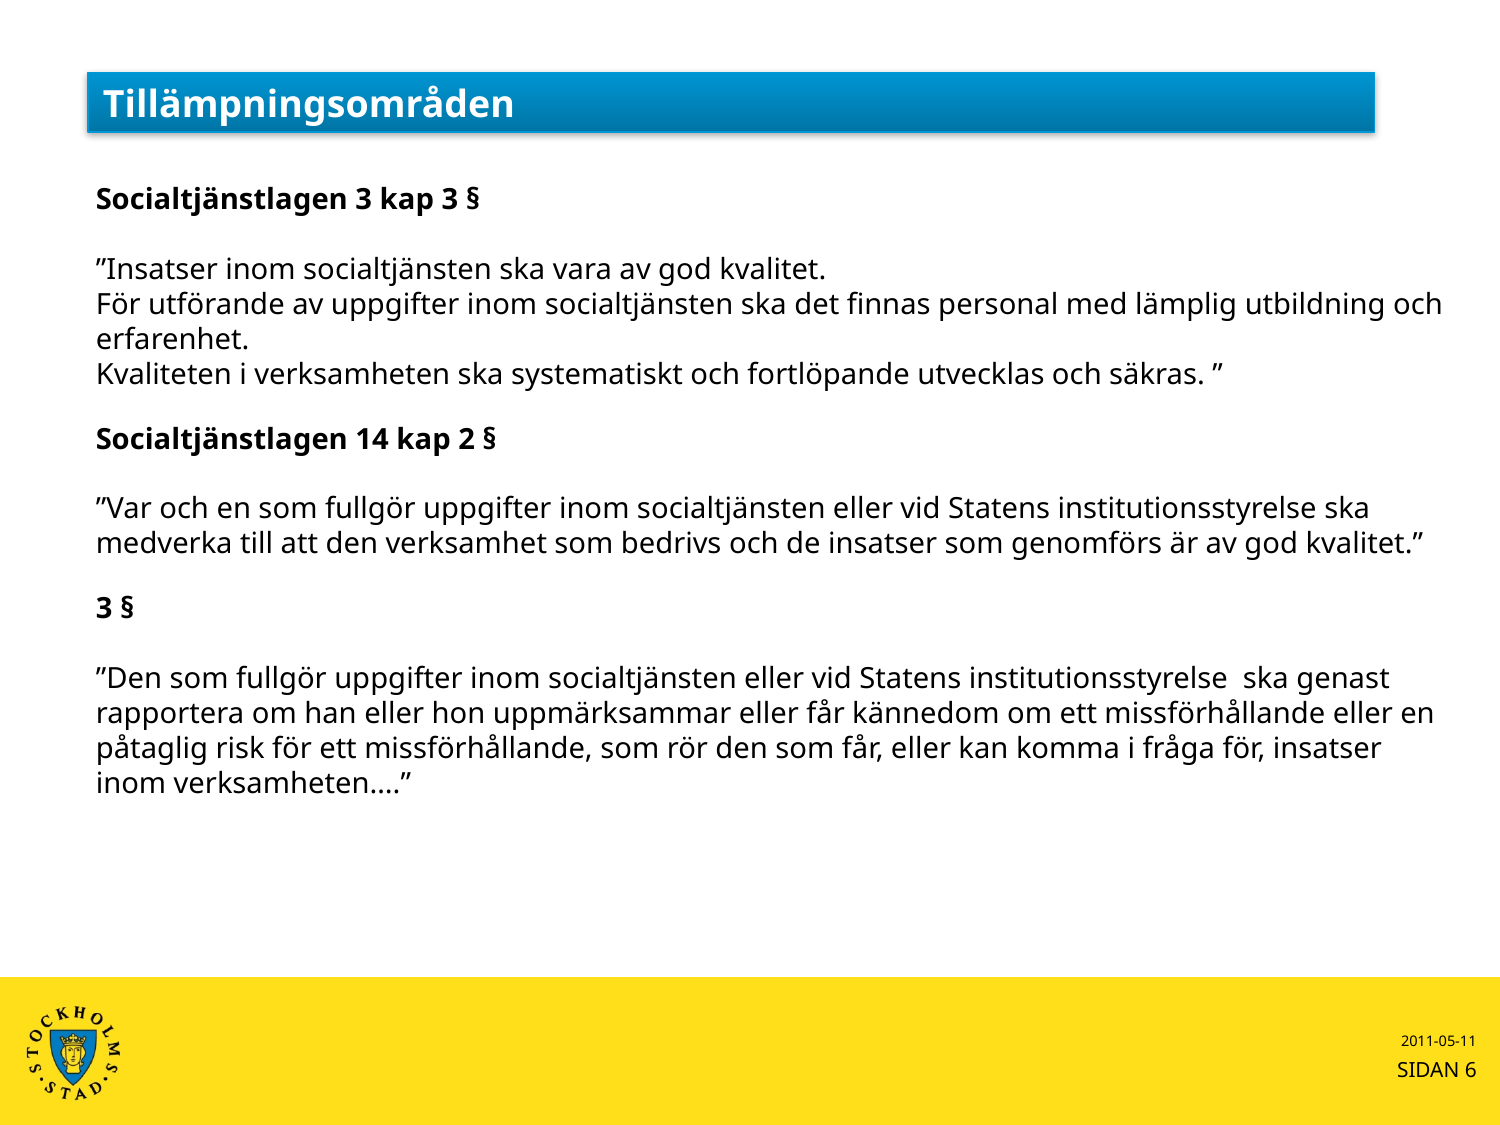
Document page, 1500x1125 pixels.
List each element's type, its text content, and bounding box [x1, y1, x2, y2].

slide_number SIDAN 6 [1320, 1056, 1477, 1085]
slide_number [1320, 1026, 1477, 1055]
text_box Tillämpningsområden [87, 72, 1375, 133]
picture [0, 977, 1500, 1125]
text_box Socialtjänstlagen 3 kap 3 § ”Insatser inom socialtjänsten ska vara av god kvalitet. För utförande av uppgifter inom socialtjänsten ska det finnas personal med lämplig utbildning och erfarenhet. Kvaliteten i verksamheten ska systematiskt och fortlöpande utvecklas och säkras. ” Socialtjänstlagen 14 kap 2 § ”Var och en som fullgör uppgifter inom socialtjänsten eller vid Statens institutionsstyrelse ska medverka till att den verksamhet som bedrivs och de insatser som genomförs är av god kvalitet.” 3 § ”Den som fullgör uppgifter inom socialtjänsten eller vid Statens institutionsstyrelse ska genast rapportera om han eller hon uppmärksammar eller får kännedom om ett missförhållande eller en påtaglig risk för ett missförhållande, som rör den som får, eller kan komma i fråga för, insatser inom verksamheten….” [81, 172, 1463, 947]
